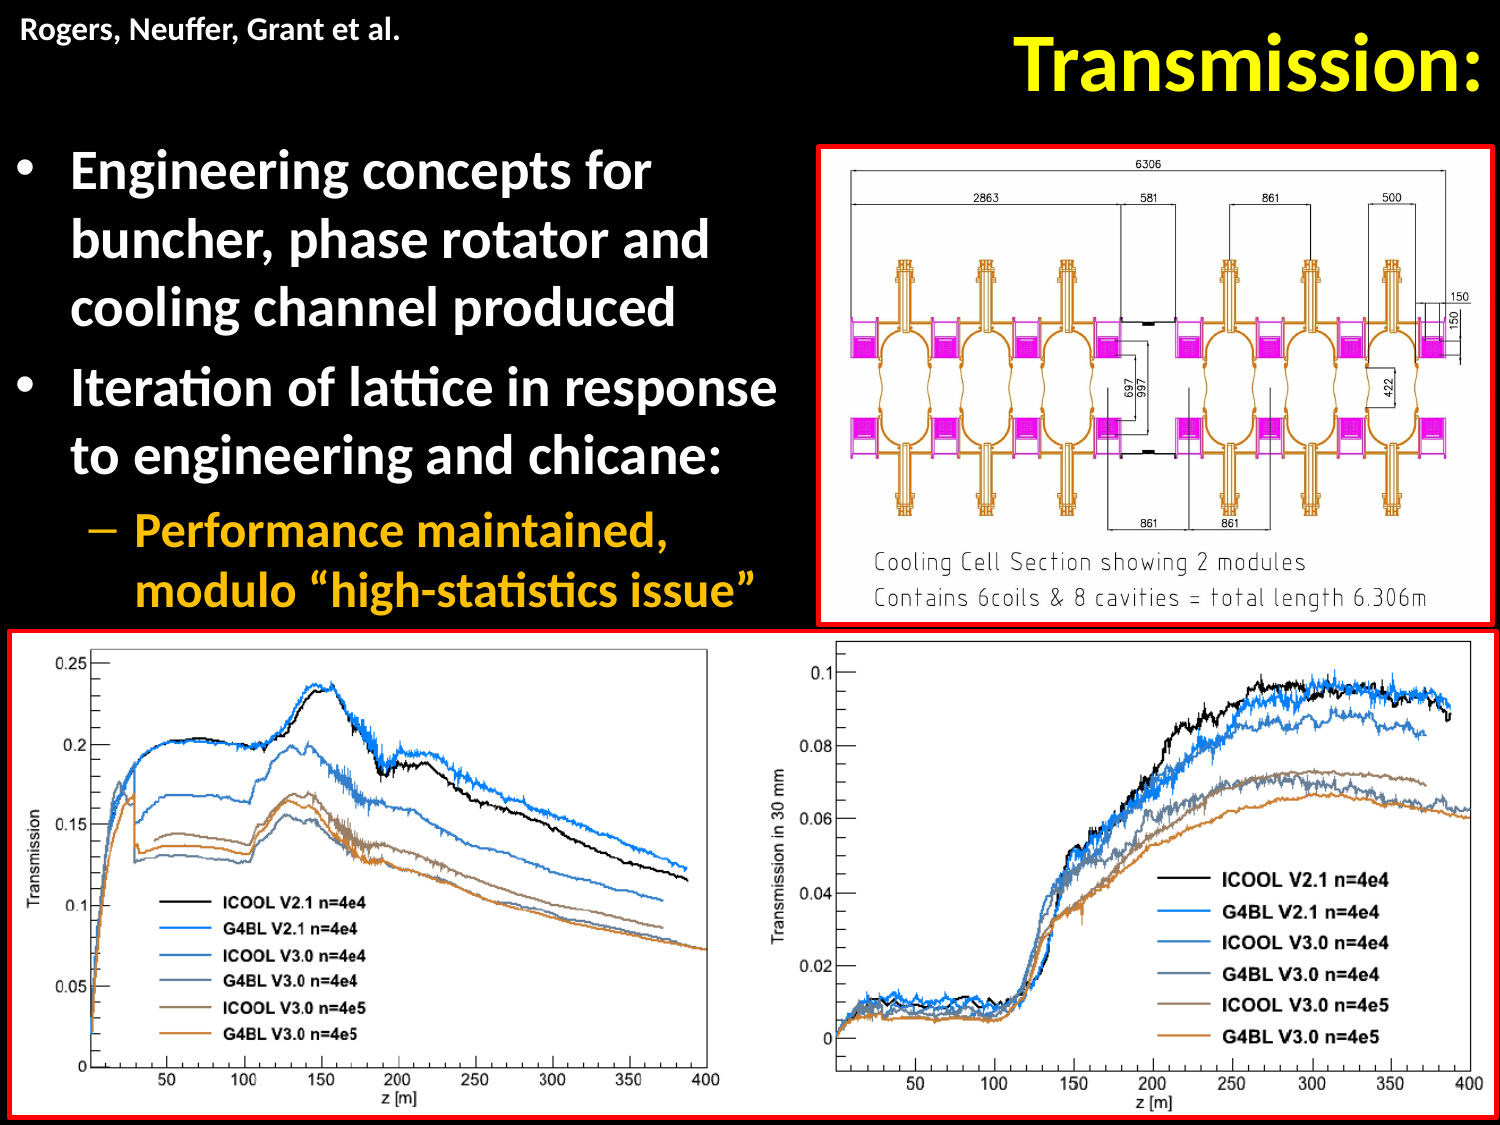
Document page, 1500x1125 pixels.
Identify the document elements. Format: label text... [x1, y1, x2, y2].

title Transmission: [0, 0, 1500, 118]
list Engineering concepts for buncher, phase rotator and cooling channel produced Iteration of lattice in response to engineering and chicane: Performance maintained, modulo “high-statistics issue” [0, 125, 810, 634]
text_box Rogers, Neuffer, Grant et al. [5, 0, 417, 55]
picture [11, 633, 1495, 1116]
picture [820, 148, 1491, 623]
